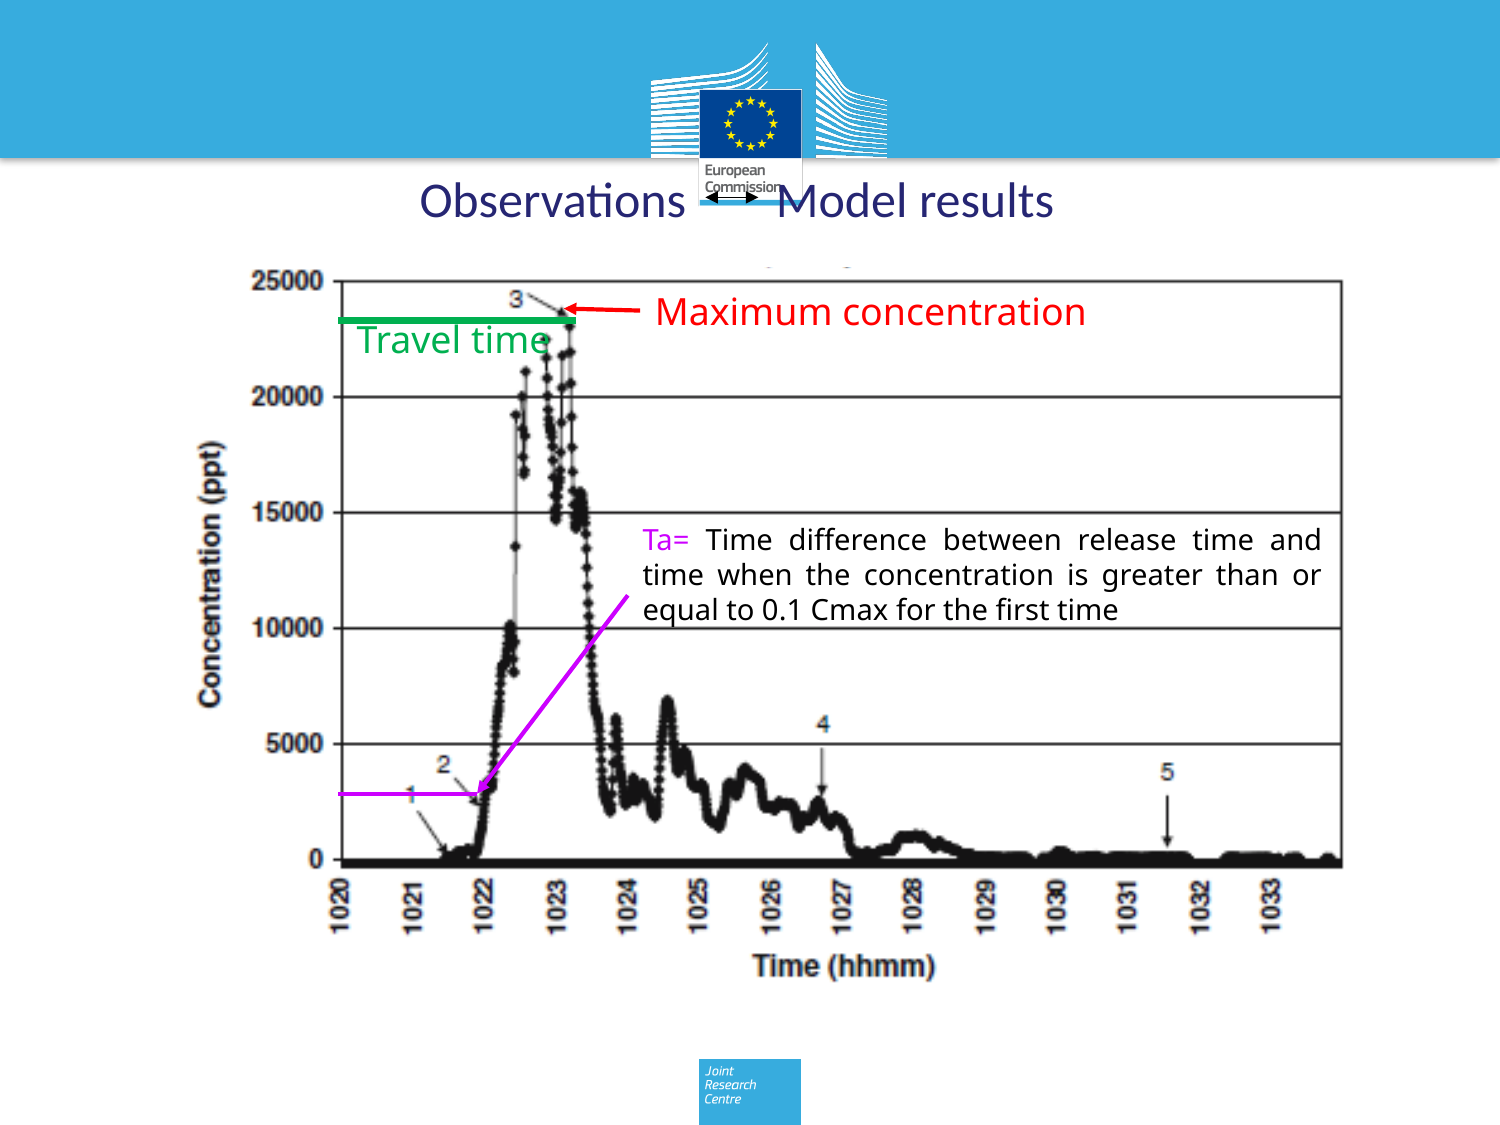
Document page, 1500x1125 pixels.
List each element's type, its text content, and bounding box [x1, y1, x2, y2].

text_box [476, 595, 629, 794]
picture [699, 1059, 801, 1125]
picture [171, 267, 1355, 998]
picture [651, 42, 887, 148]
text_box Observations Model results [0, 148, 1479, 235]
